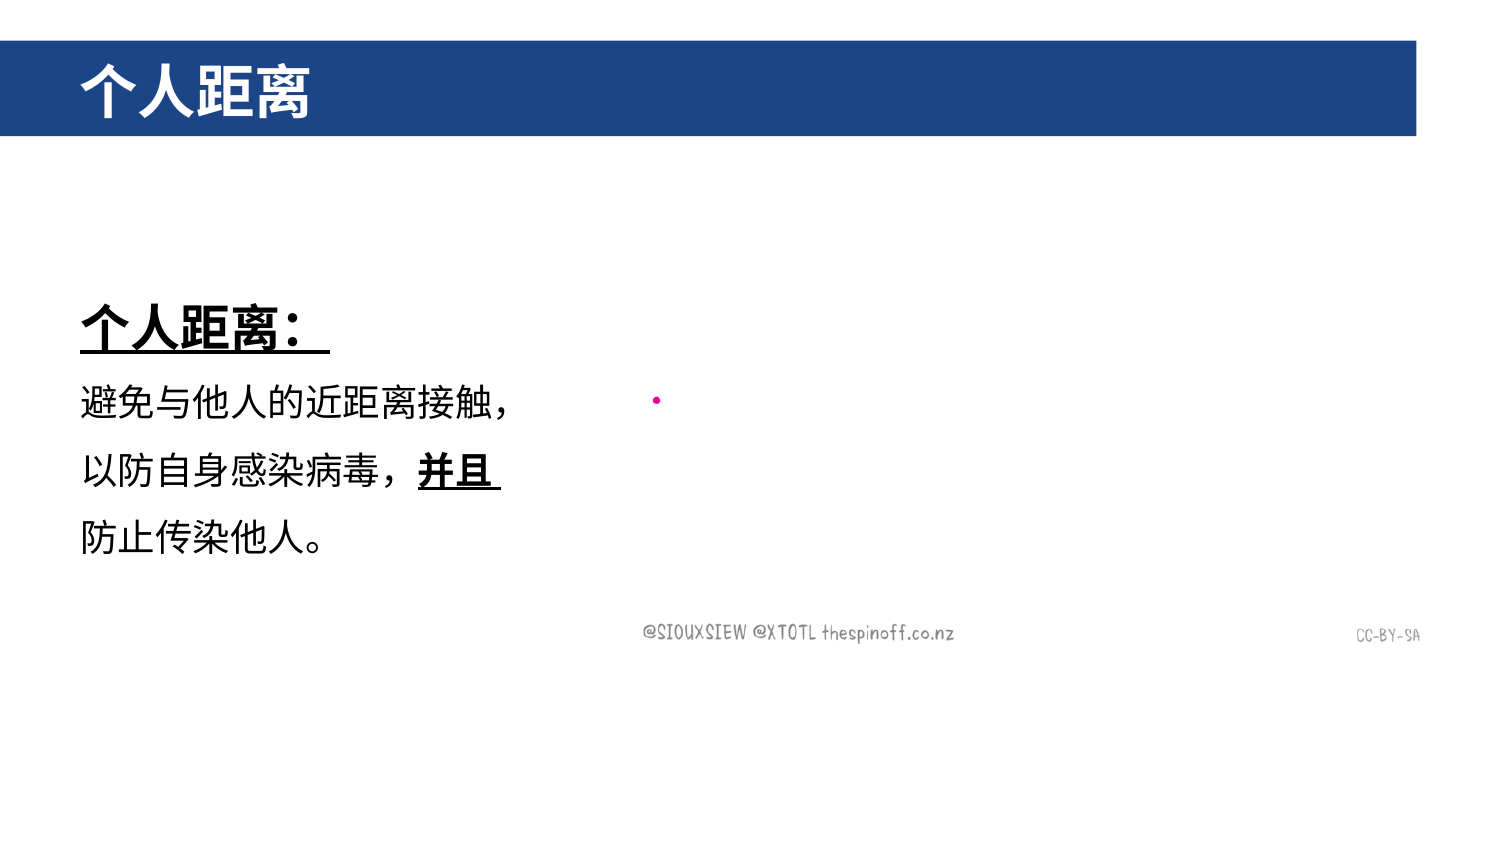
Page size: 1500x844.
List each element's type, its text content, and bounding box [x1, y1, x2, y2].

text_box [0, 40, 1417, 137]
text_box 个人距离 [64, 40, 1222, 108]
list 个人距离： 避免与他人的近距离接触，以防自身感染病毒，并且 防止传染他人。 [64, 251, 555, 636]
picture [615, 157, 1437, 651]
